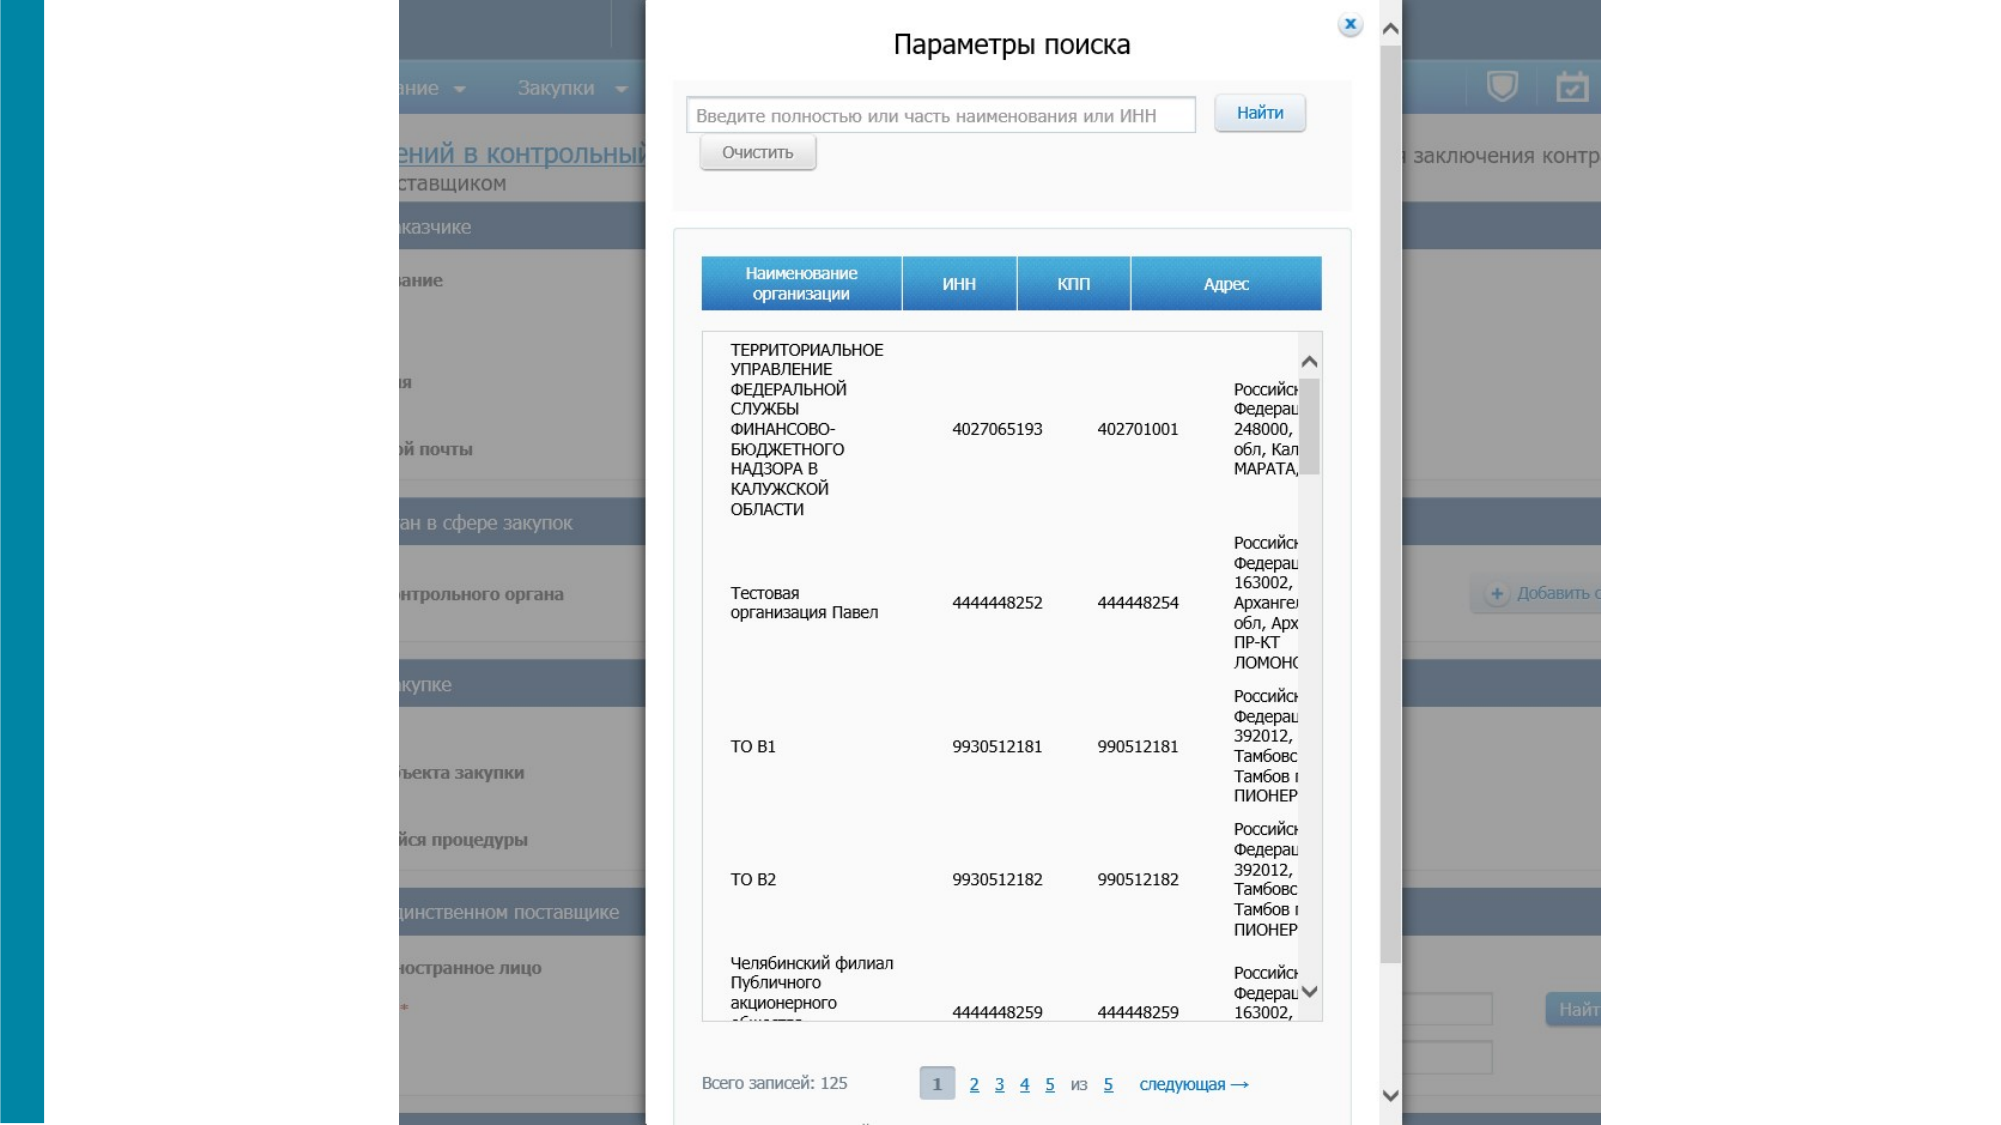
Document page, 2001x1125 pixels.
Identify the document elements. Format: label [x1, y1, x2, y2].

picture [399, 0, 1601, 1125]
